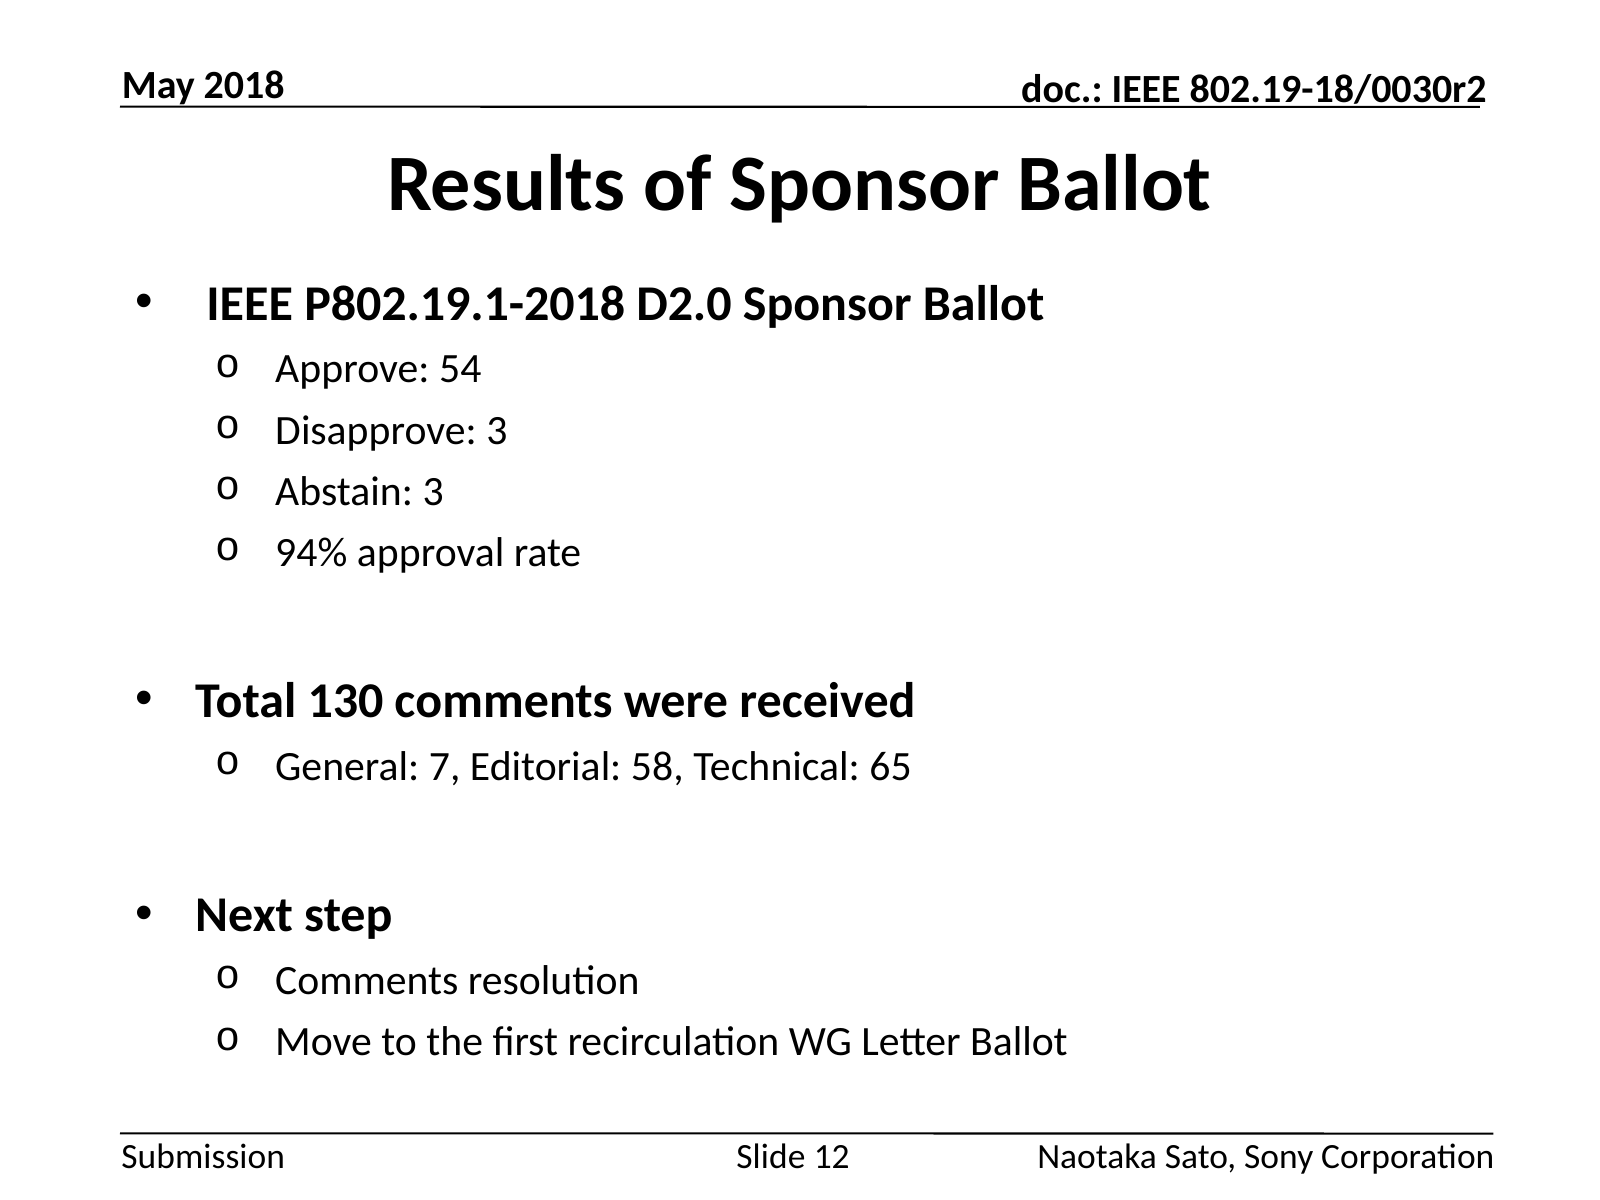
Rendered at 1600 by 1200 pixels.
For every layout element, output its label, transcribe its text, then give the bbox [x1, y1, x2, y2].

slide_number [121, 58, 451, 107]
title Results of Sponsor Ballot [119, 119, 1480, 238]
slide_number Slide 12 [733, 1132, 854, 1197]
list IEEE P802.19.1-2018 D2.0 Sponsor Ballot Approve: 54 Disapprove: 3 Abstain: 3 94% approval rate Total 130 comments were received General: 7, Editorial: 58, Technical: 65 Next step Comments resolution Move to the first recirculation WG Letter Ballot [119, 262, 1480, 1126]
footer Naotaka Sato, Sony Corporation [937, 1132, 1495, 1174]
